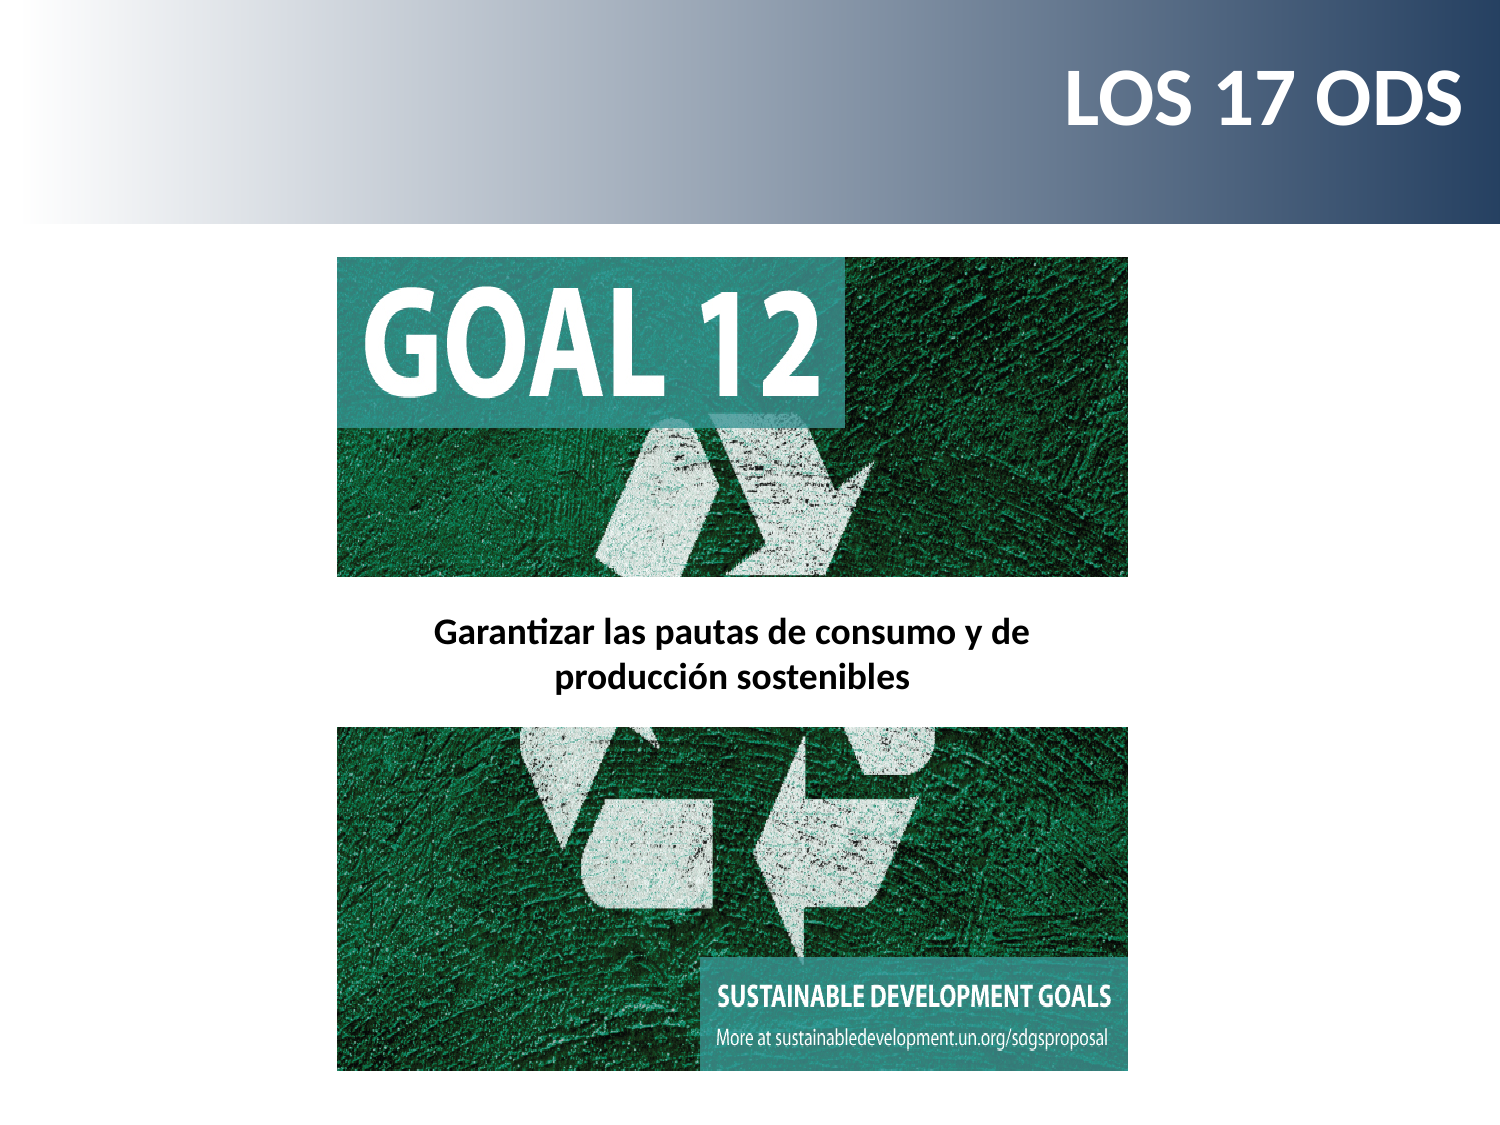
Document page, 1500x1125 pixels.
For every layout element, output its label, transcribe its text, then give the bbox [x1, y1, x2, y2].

text_box LOS 17 ODS [164, 34, 1479, 149]
text_box [19, 0, 1500, 226]
picture [337, 257, 1128, 1071]
